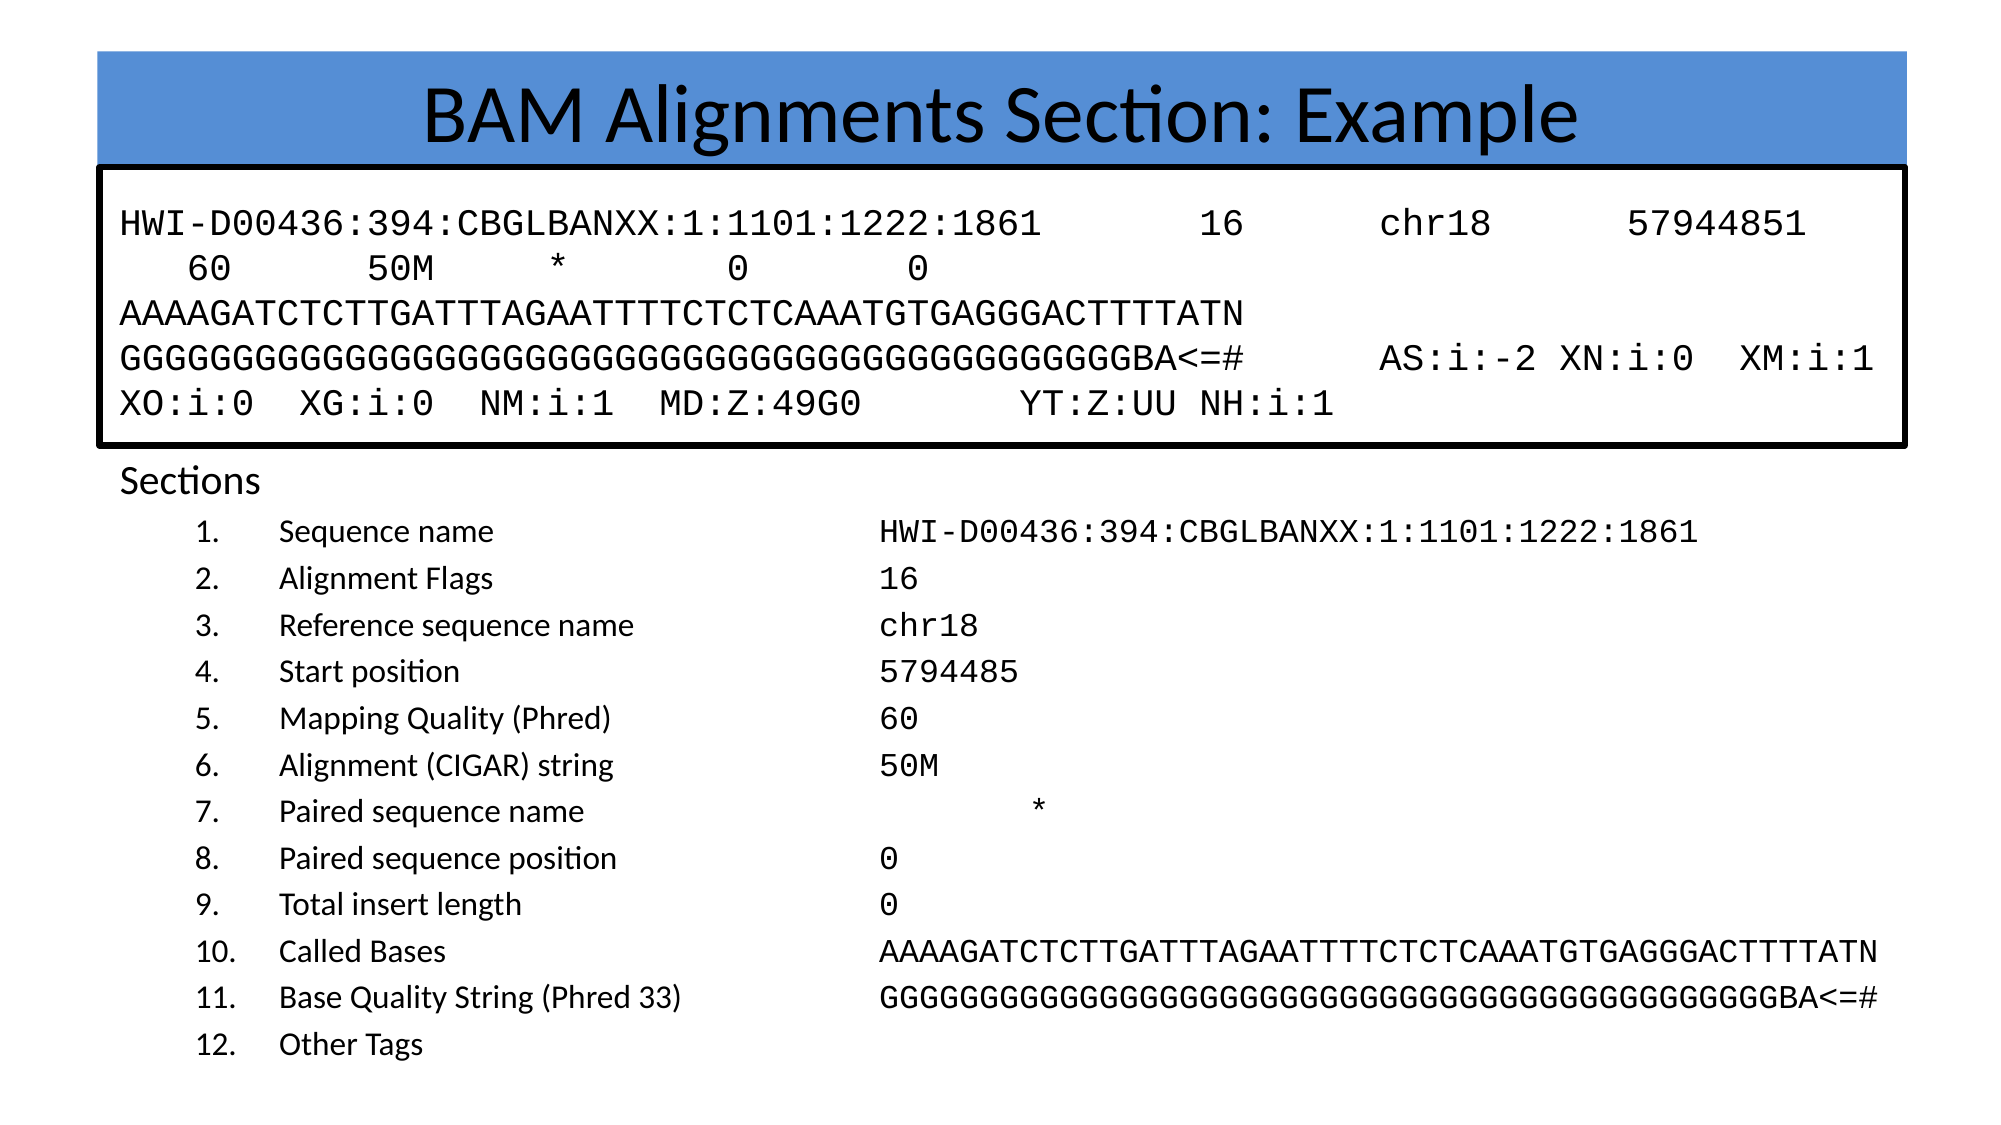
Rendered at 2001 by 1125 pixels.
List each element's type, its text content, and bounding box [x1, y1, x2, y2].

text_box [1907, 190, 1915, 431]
list Sections Sequence name HWI-D00436:394:CBGLBANXX:1:1101:1222:1861 Alignment Flags 16 Reference sequence name chr18 Start position 5794485 Mapping Quality (Phred) 60 Alignment (CIGAR) string 50M Paired sequence name * Paired sequence position 0 Total insert length 0 Called Bases AAAAGATCTCTTGATTTAGAATTTTCTCTCAAATGTGAGGGACTTTTATN Base Quality String (Phred 33) GGGGGGGGGGGGGGGGGGGGGGGGGGGGGGGGGGGGGGGGGGGGGBA<=# Other Tags [104, 447, 1905, 1094]
text_box [97, 165, 1907, 447]
text_box BAM Alignments Section: Example [97, 51, 1907, 165]
